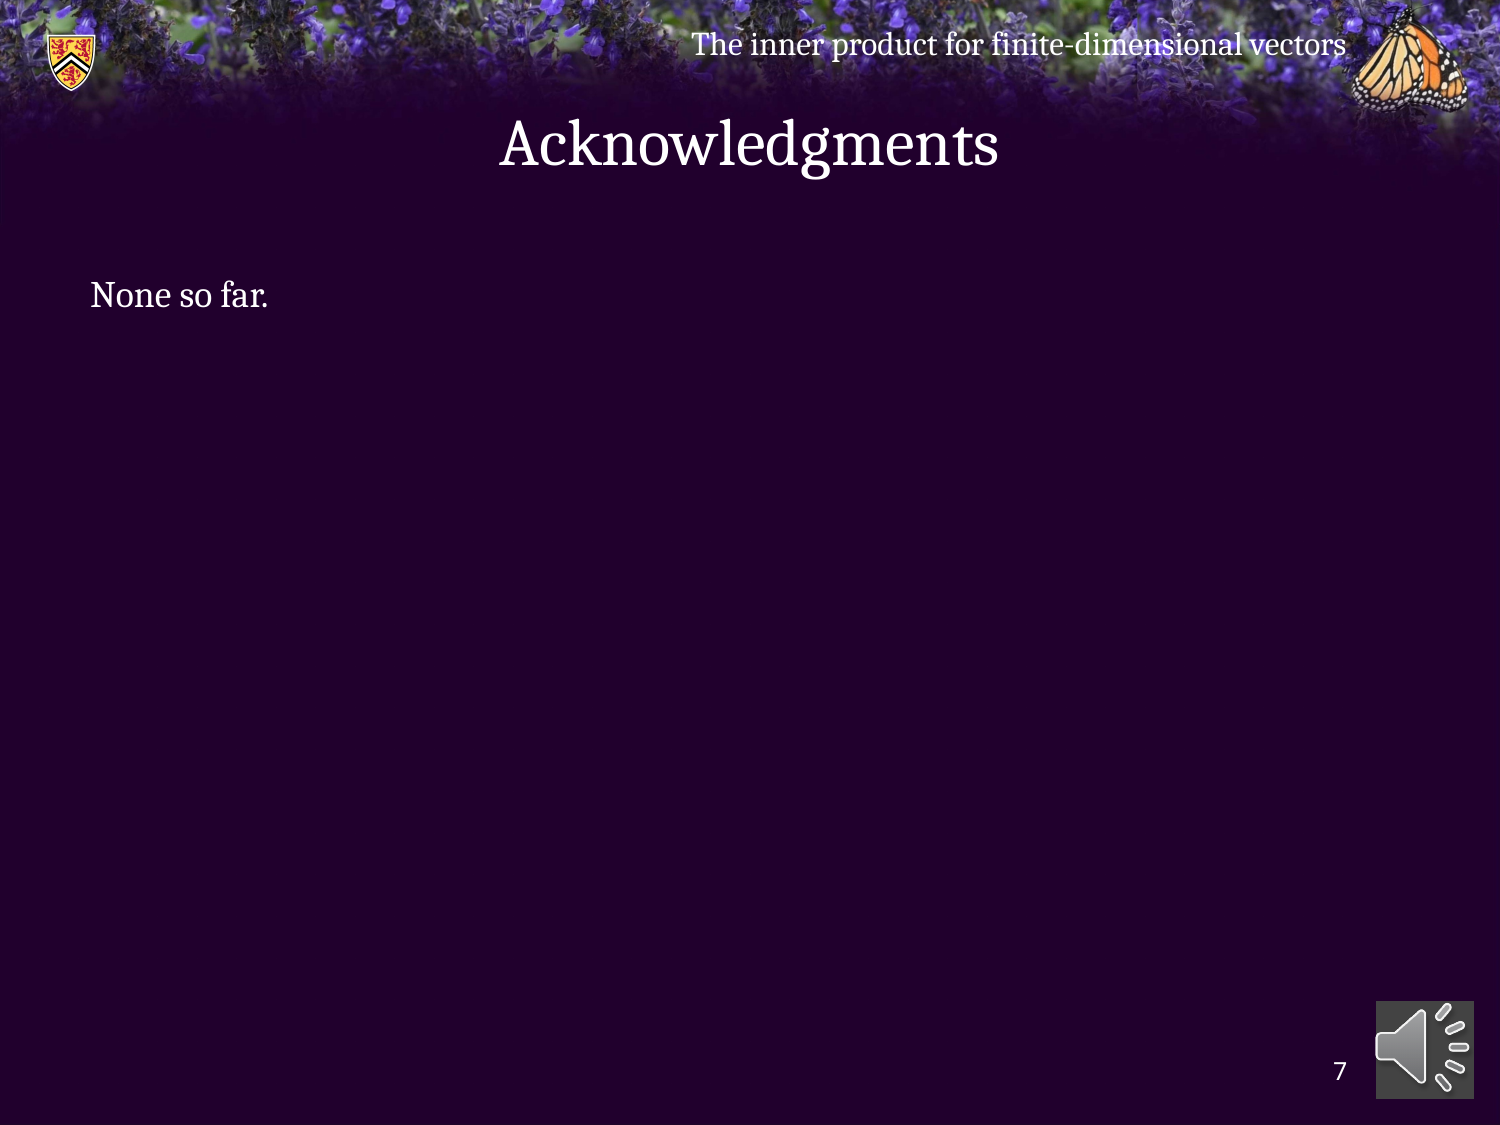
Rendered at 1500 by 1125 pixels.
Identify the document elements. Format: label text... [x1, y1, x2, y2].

footer The inner product for finite-dimensional vectors [575, 12, 1363, 73]
title Acknowledgments [75, 45, 1425, 233]
slide_number 7 [1187, 1042, 1363, 1103]
list None so far. [75, 262, 1425, 1005]
picture [0, 0, 1500, 1125]
